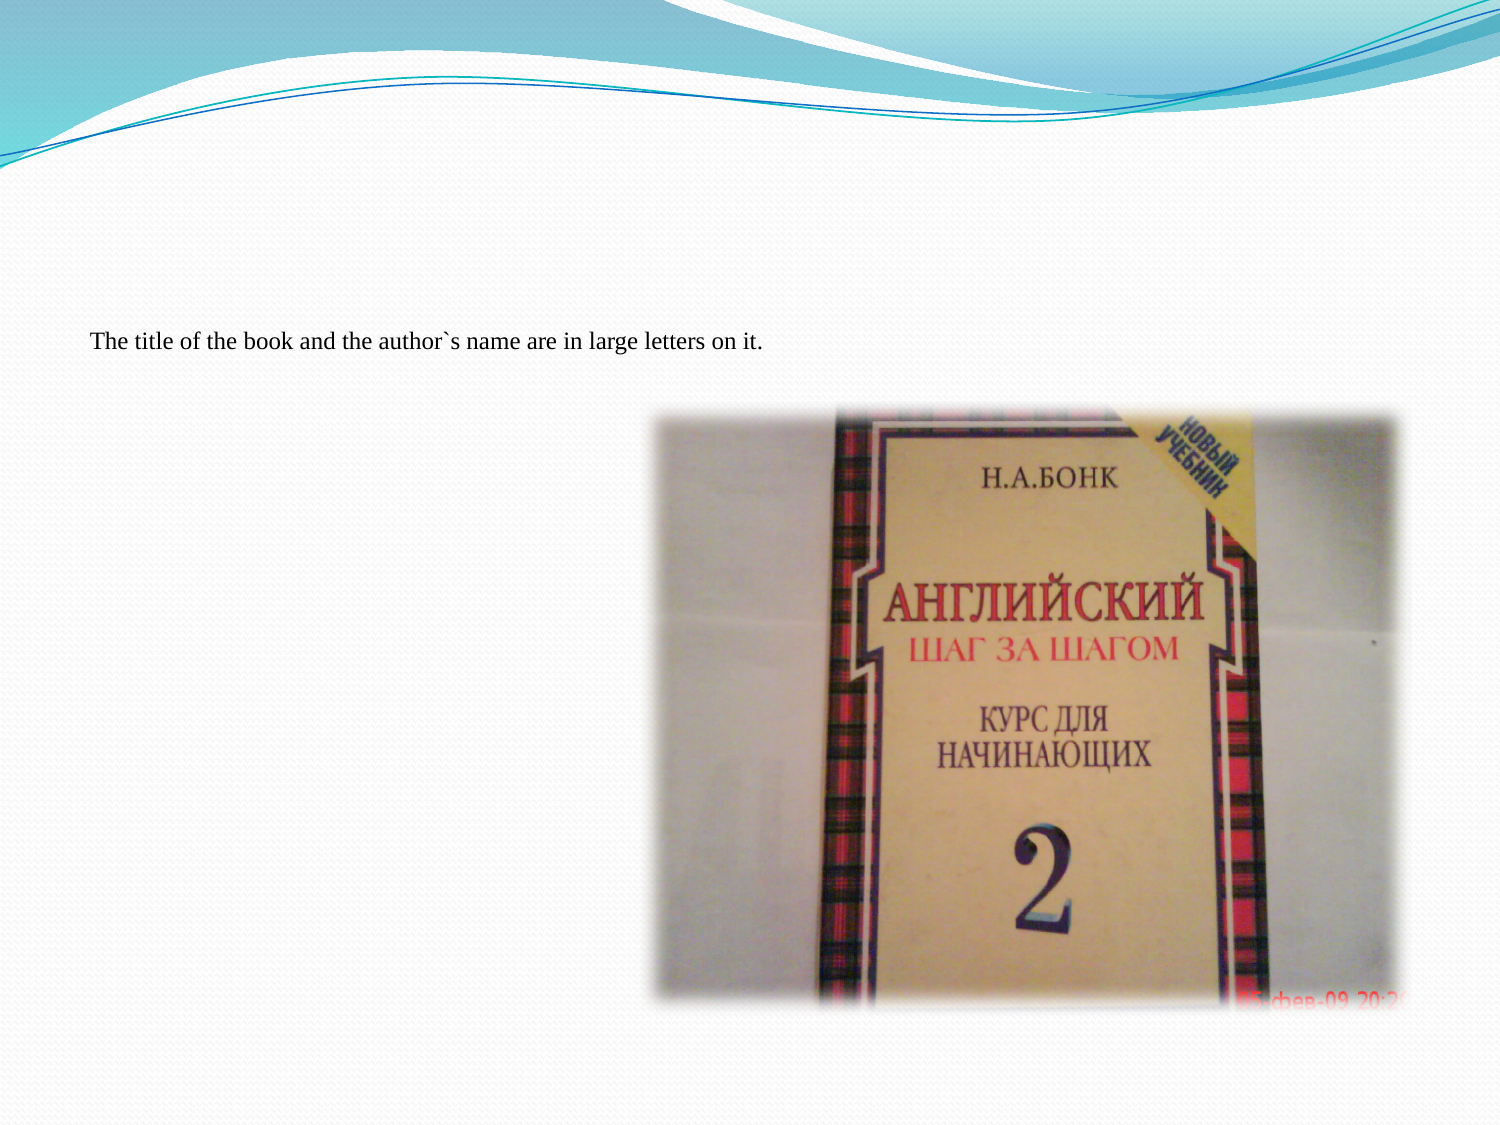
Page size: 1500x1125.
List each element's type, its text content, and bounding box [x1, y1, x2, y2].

list The title of the book and the author`s name are in large letters on it. [75, 317, 1425, 1038]
picture [637, 399, 1413, 1016]
